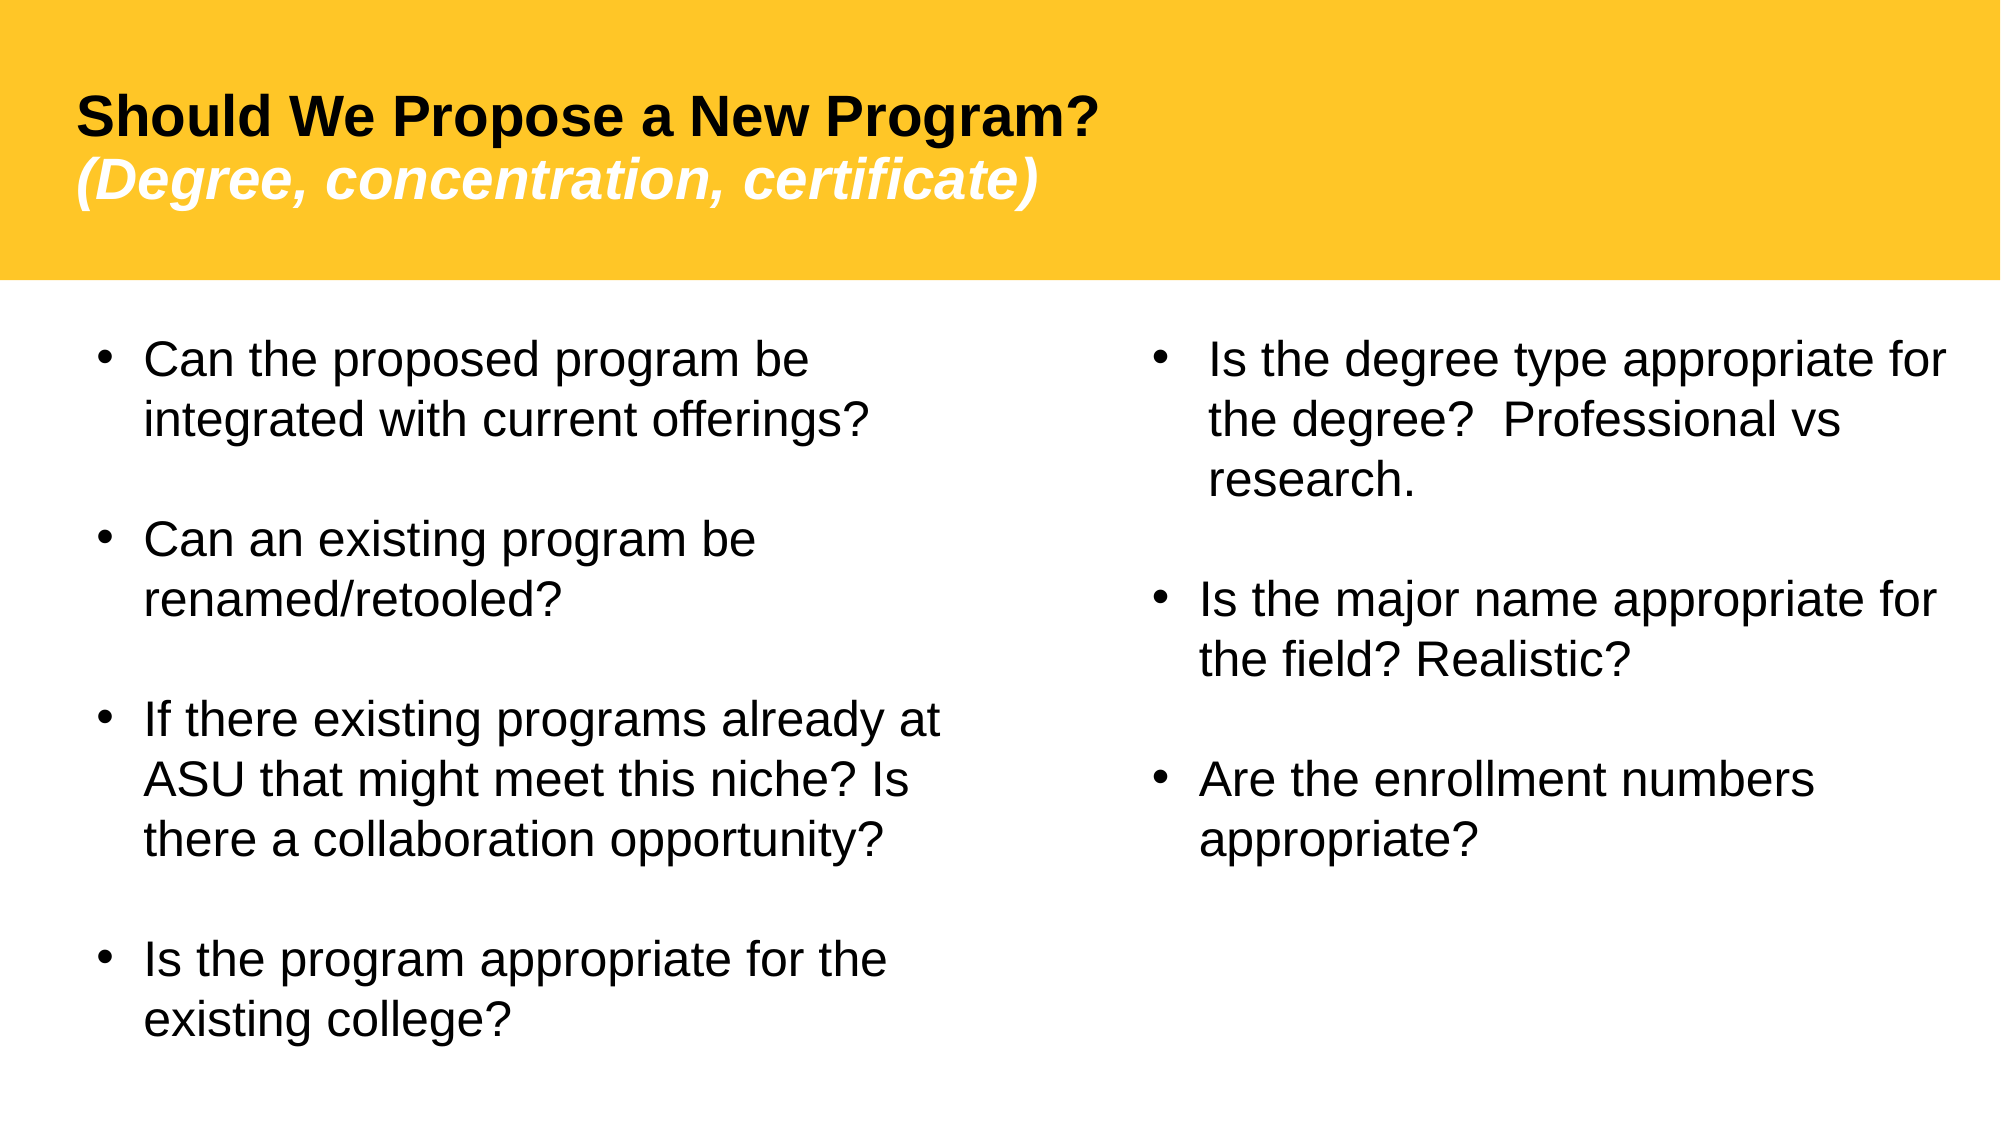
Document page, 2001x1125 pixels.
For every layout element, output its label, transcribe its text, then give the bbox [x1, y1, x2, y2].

text_box Can the proposed program be integrated with current offerings? Can an existing program be renamed/retooled? If there existing programs already at ASU that might meet this niche? Is there a collaboration opportunity? Is the program appropriate for the existing college? [81, 319, 980, 1125]
title Should We Propose a New Program? (Degree, concentration, certificate) [61, 47, 1863, 251]
text_box Is the degree type appropriate for the degree? Professional vs research. Is the major name appropriate for the field? Realistic? Are the enrollment numbers appropriate? [1137, 319, 1964, 920]
